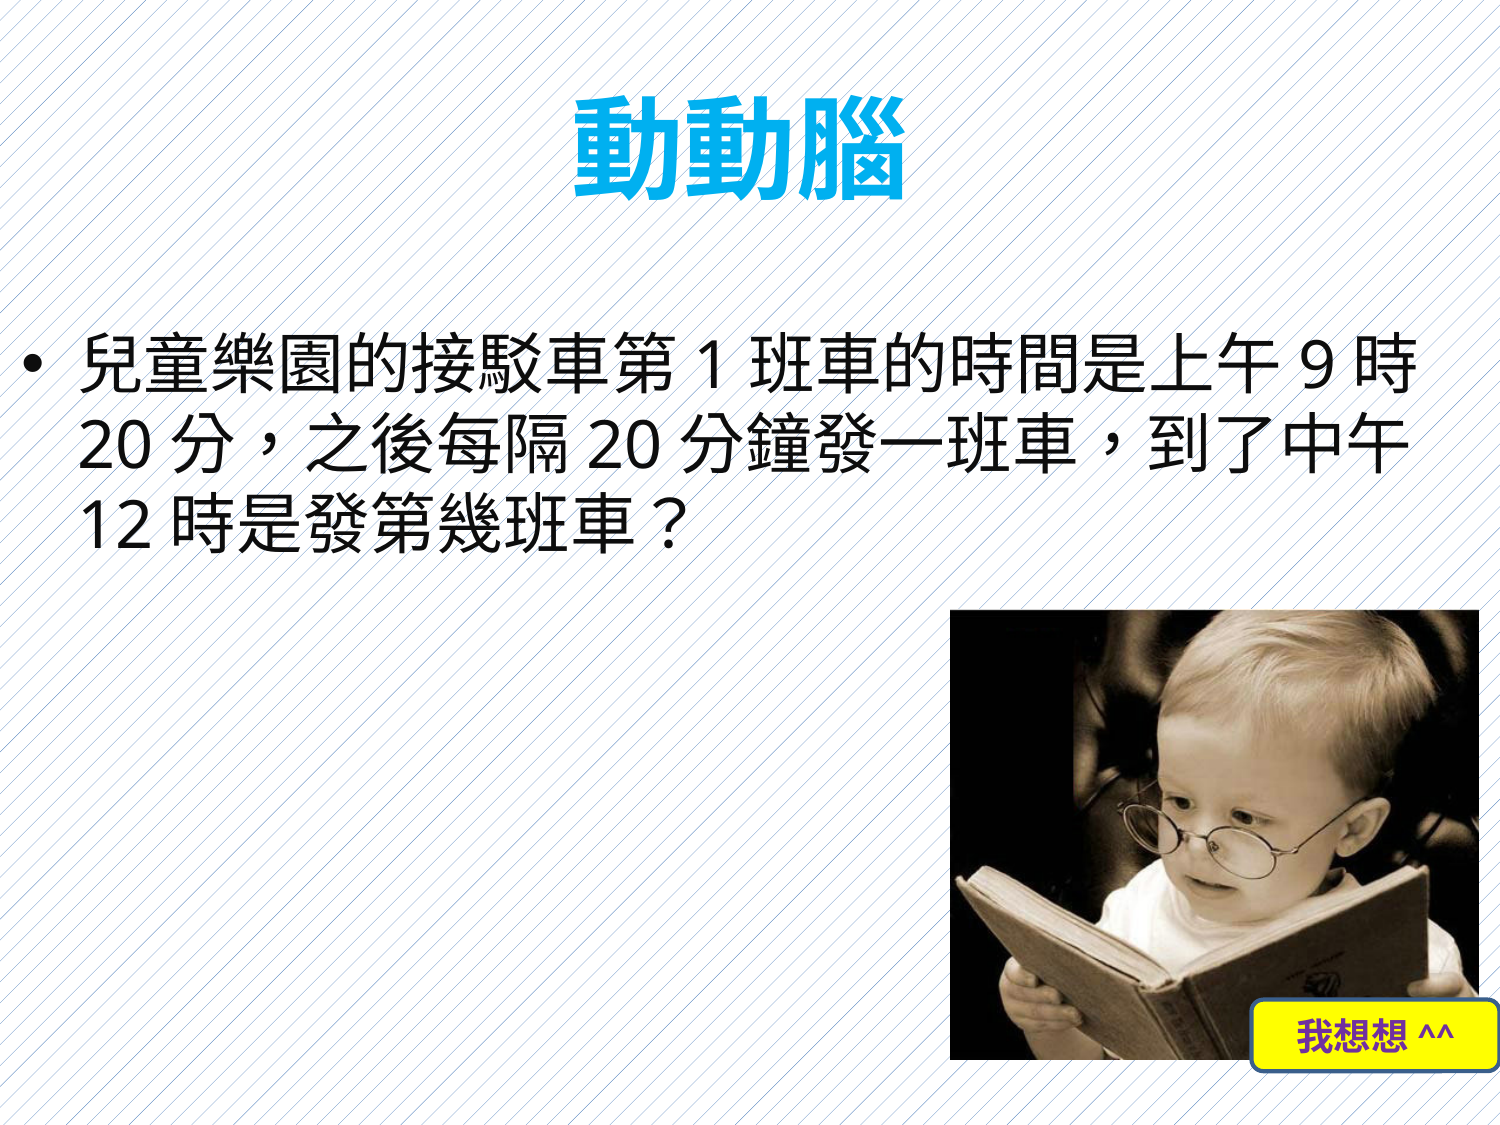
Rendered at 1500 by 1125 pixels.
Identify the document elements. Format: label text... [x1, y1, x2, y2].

text_box 兒童樂園的接駁車第1班車的時間是上午9時20分，之後每隔20分鐘發一班車，到了中午12時是發第幾班車？ [5, 314, 1459, 681]
text_box 我想想^^ [1253, 997, 1500, 1074]
title 動動腦 [64, 35, 1415, 256]
picture [950, 609, 1479, 1060]
